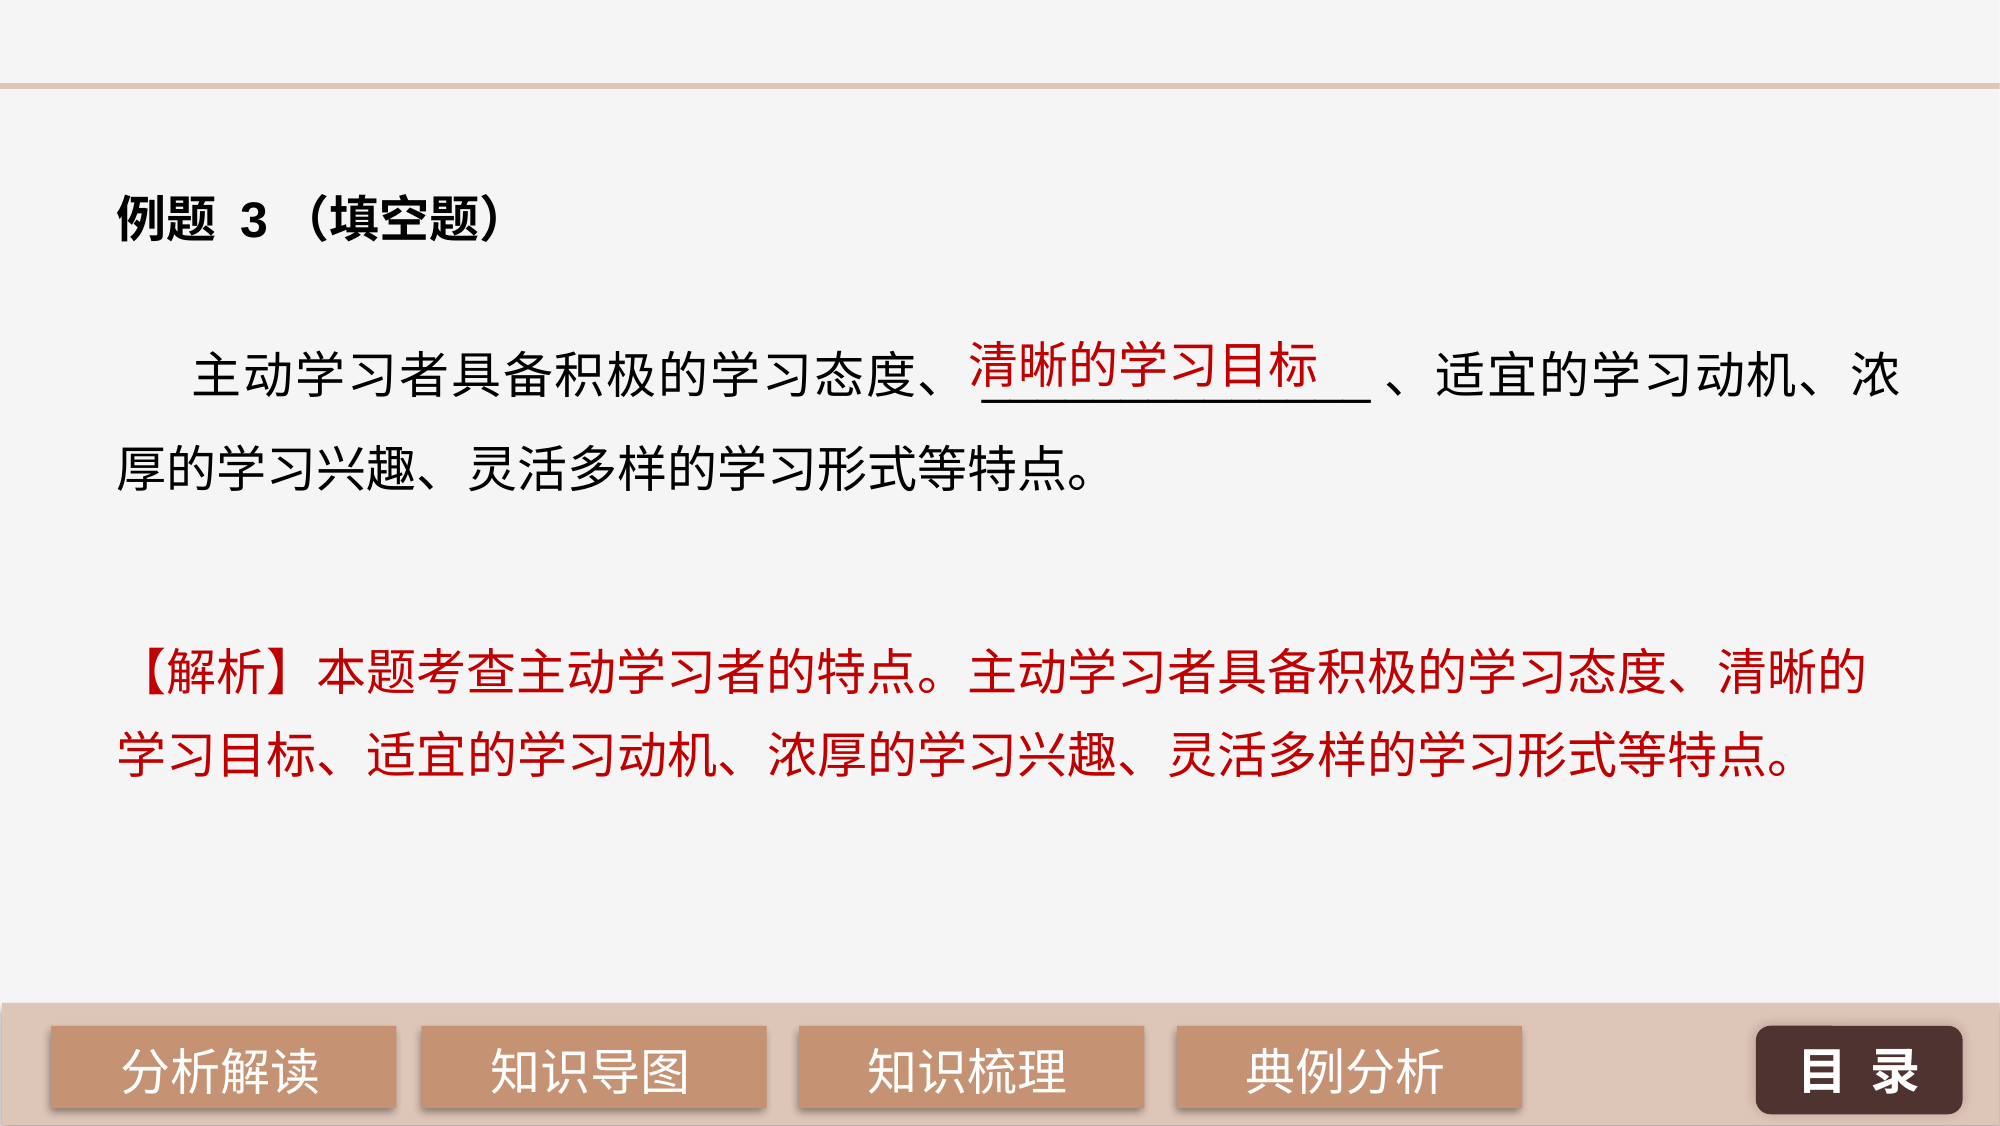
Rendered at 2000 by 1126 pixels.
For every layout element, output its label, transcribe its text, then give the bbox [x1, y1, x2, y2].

text_box 清晰的学习目标 [952, 303, 1334, 386]
text_box 例题 3（填空题） [102, 161, 1916, 255]
text_box 主动学习者具备积极的学习态度、______________、适宜的学习动机、浓厚的学习兴趣、灵活多样的学习形式等特点。 [102, 302, 1916, 505]
text_box 【解析】本题考查主动学习者的特点。主动学习者具备积极的学习态度、清晰的学习目标、适宜的学习动机、浓厚的学习兴趣、灵活多样的学习形式等特点。 [102, 609, 1890, 851]
